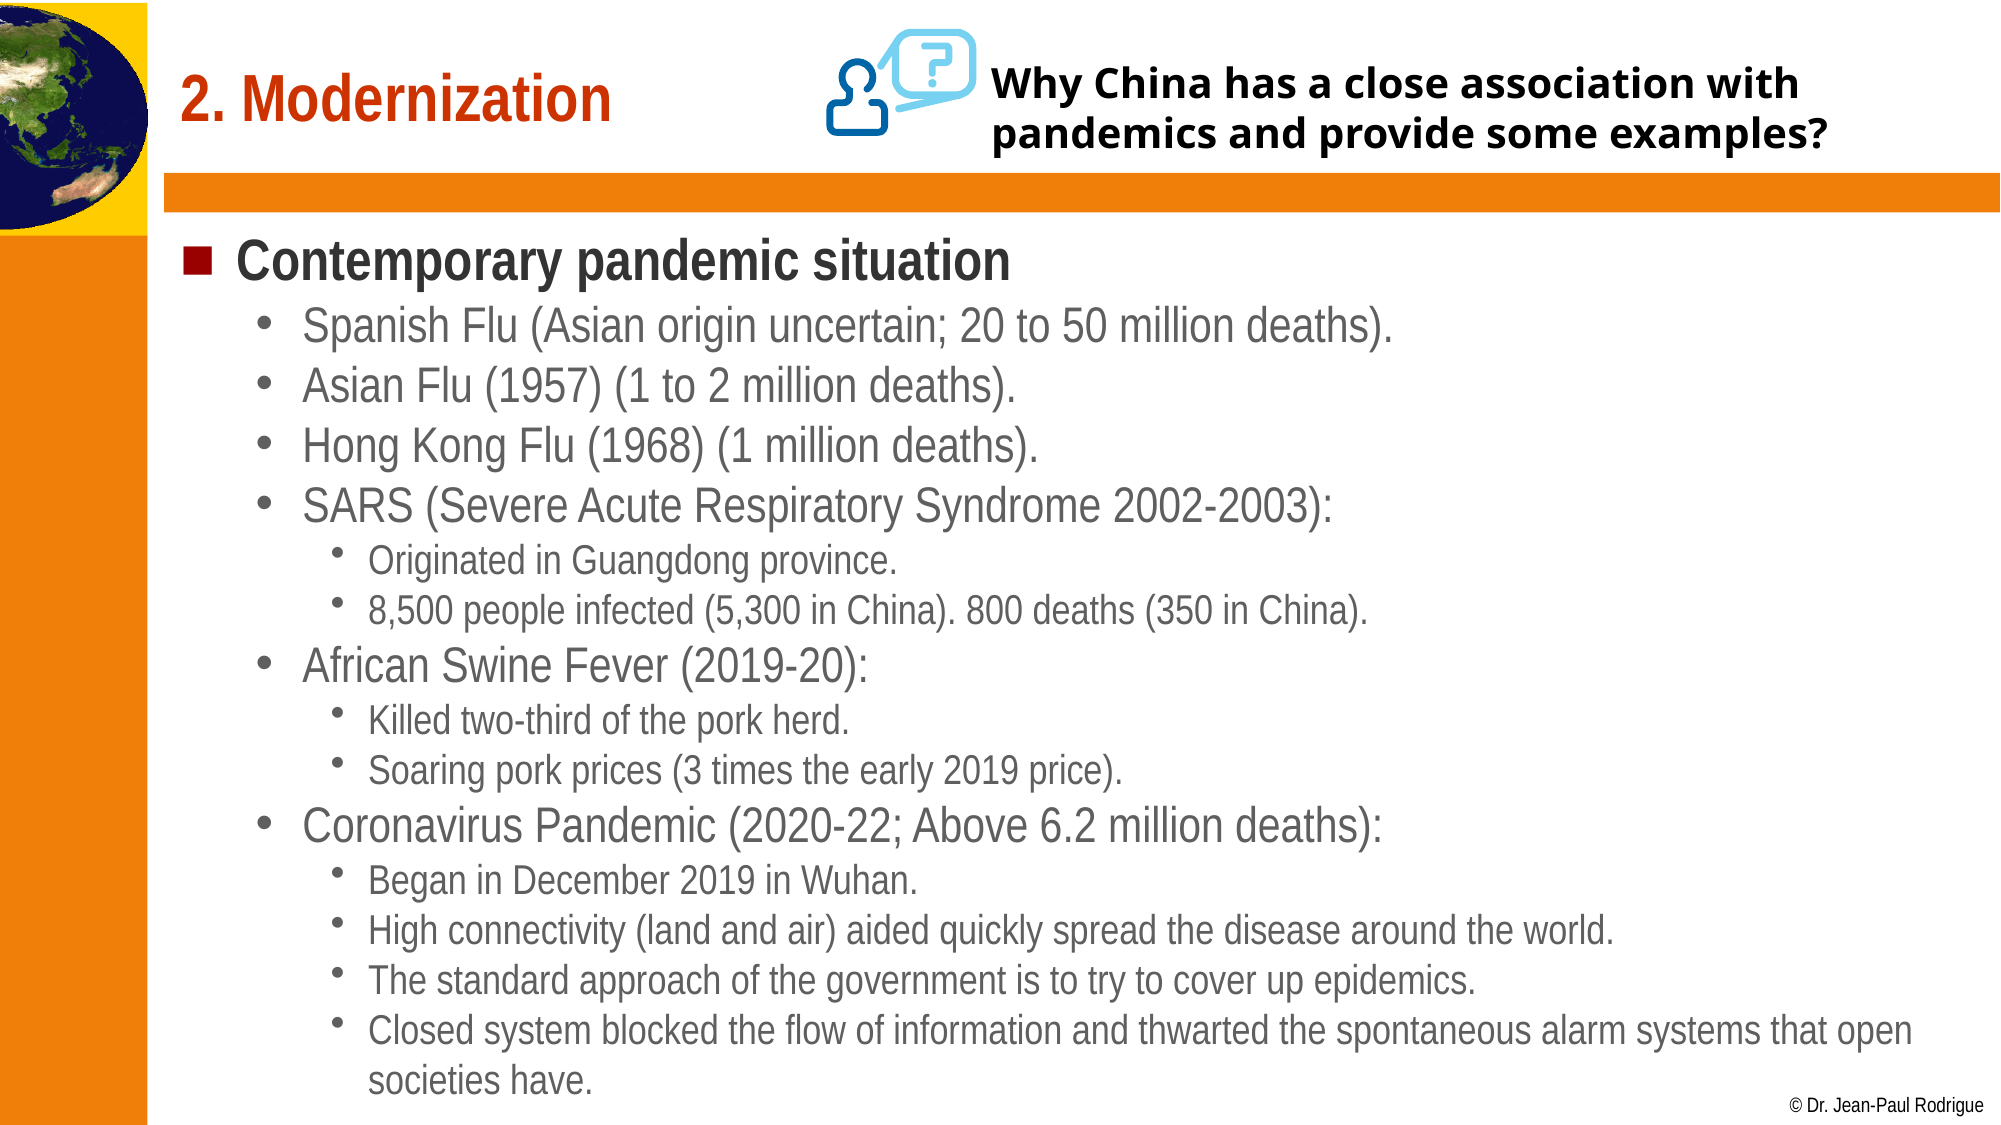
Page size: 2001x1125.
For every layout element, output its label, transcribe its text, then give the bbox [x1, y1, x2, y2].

list Contemporary pandemic situation Spanish Flu (Asian origin uncertain; 20 to 50 million deaths). Asian Flu (1957) (1 to 2 million deaths). Hong Kong Flu (1968) (1 million deaths). SARS (Severe Acute Respiratory Syndrome 2002-2003): Originated in Guangdong province. 8,500 people infected (5,300 in China). 800 deaths (350 in China). African Swine Fever (2019-20): Killed two-third of the pork herd. Soaring pork prices (3 times the early 2019 price). Coronavirus Pandemic (2020-22; Above 6.2 million deaths): Began in December 2019 in Wuhan. High connectivity (land and air) aided quickly spread the disease around the world. The standard approach of the government is to try to cover up epidemics. Closed system blocked the flow of information and thwarted the spontaneous alarm systems that open societies have. [165, 214, 1966, 1084]
picture [0, 3, 149, 231]
picture [826, 28, 977, 137]
text_box Why China has a close association with pandemics and provide some examples? [976, 49, 1974, 165]
title 2. Modernization [165, 16, 1966, 173]
